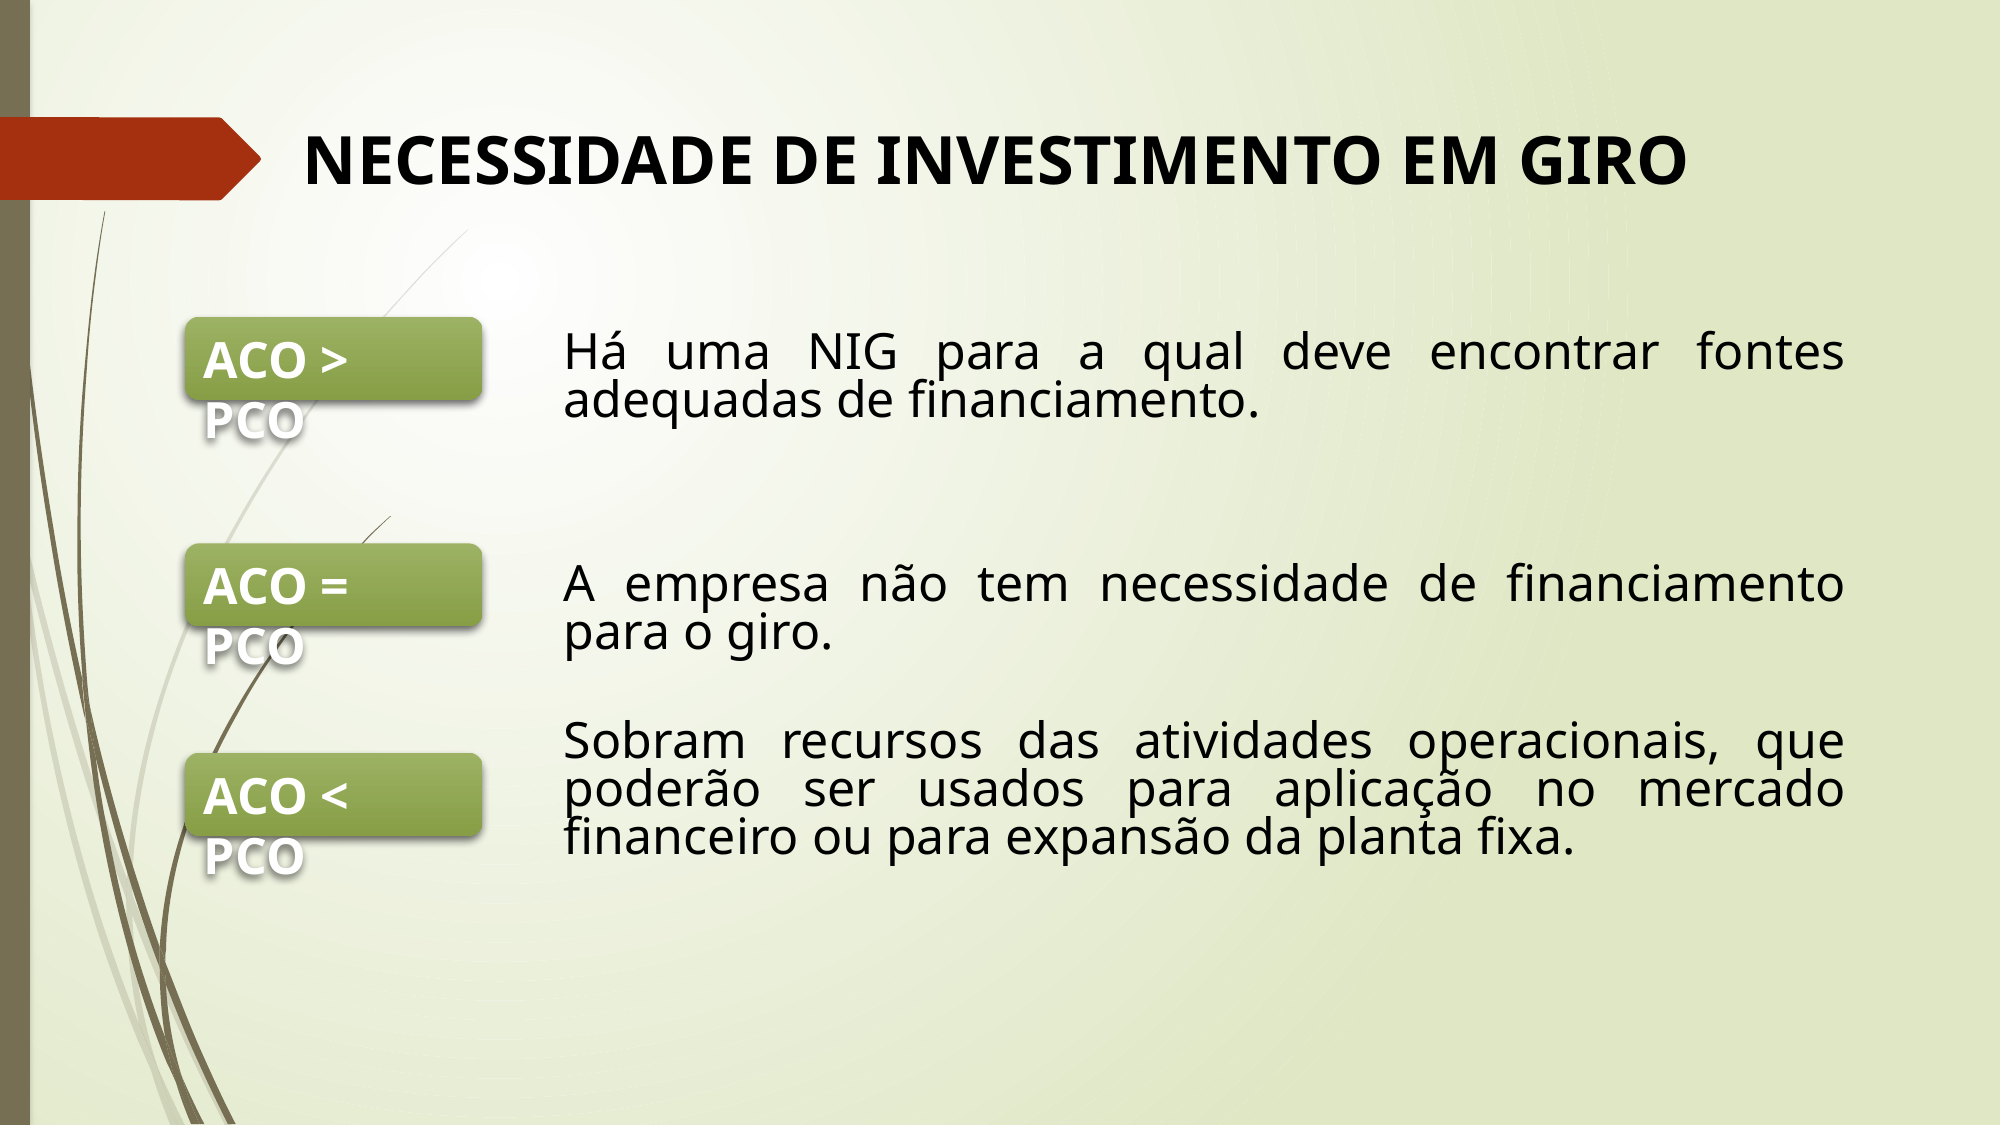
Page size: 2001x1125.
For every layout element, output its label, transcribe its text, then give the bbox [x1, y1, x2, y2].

text_box Sobram recursos das atividades operacionais, que poderão ser usados para aplicação no mercado financeiro ou para expansão da planta fixa. [549, 713, 1861, 872]
text_box NECESSIDADE DE INVESTIMENTO EM GIRO [105, 110, 1889, 205]
text_box Há uma NIG para a qual deve encontrar fontes adequadas de financiamento. [549, 323, 1861, 435]
text_box ACO < PCO [185, 752, 483, 836]
text_box ACO = PCO [185, 543, 483, 627]
text_box A empresa não tem necessidade de financiamento para o giro. [549, 555, 1861, 667]
text_box ACO > PCO [185, 316, 483, 400]
